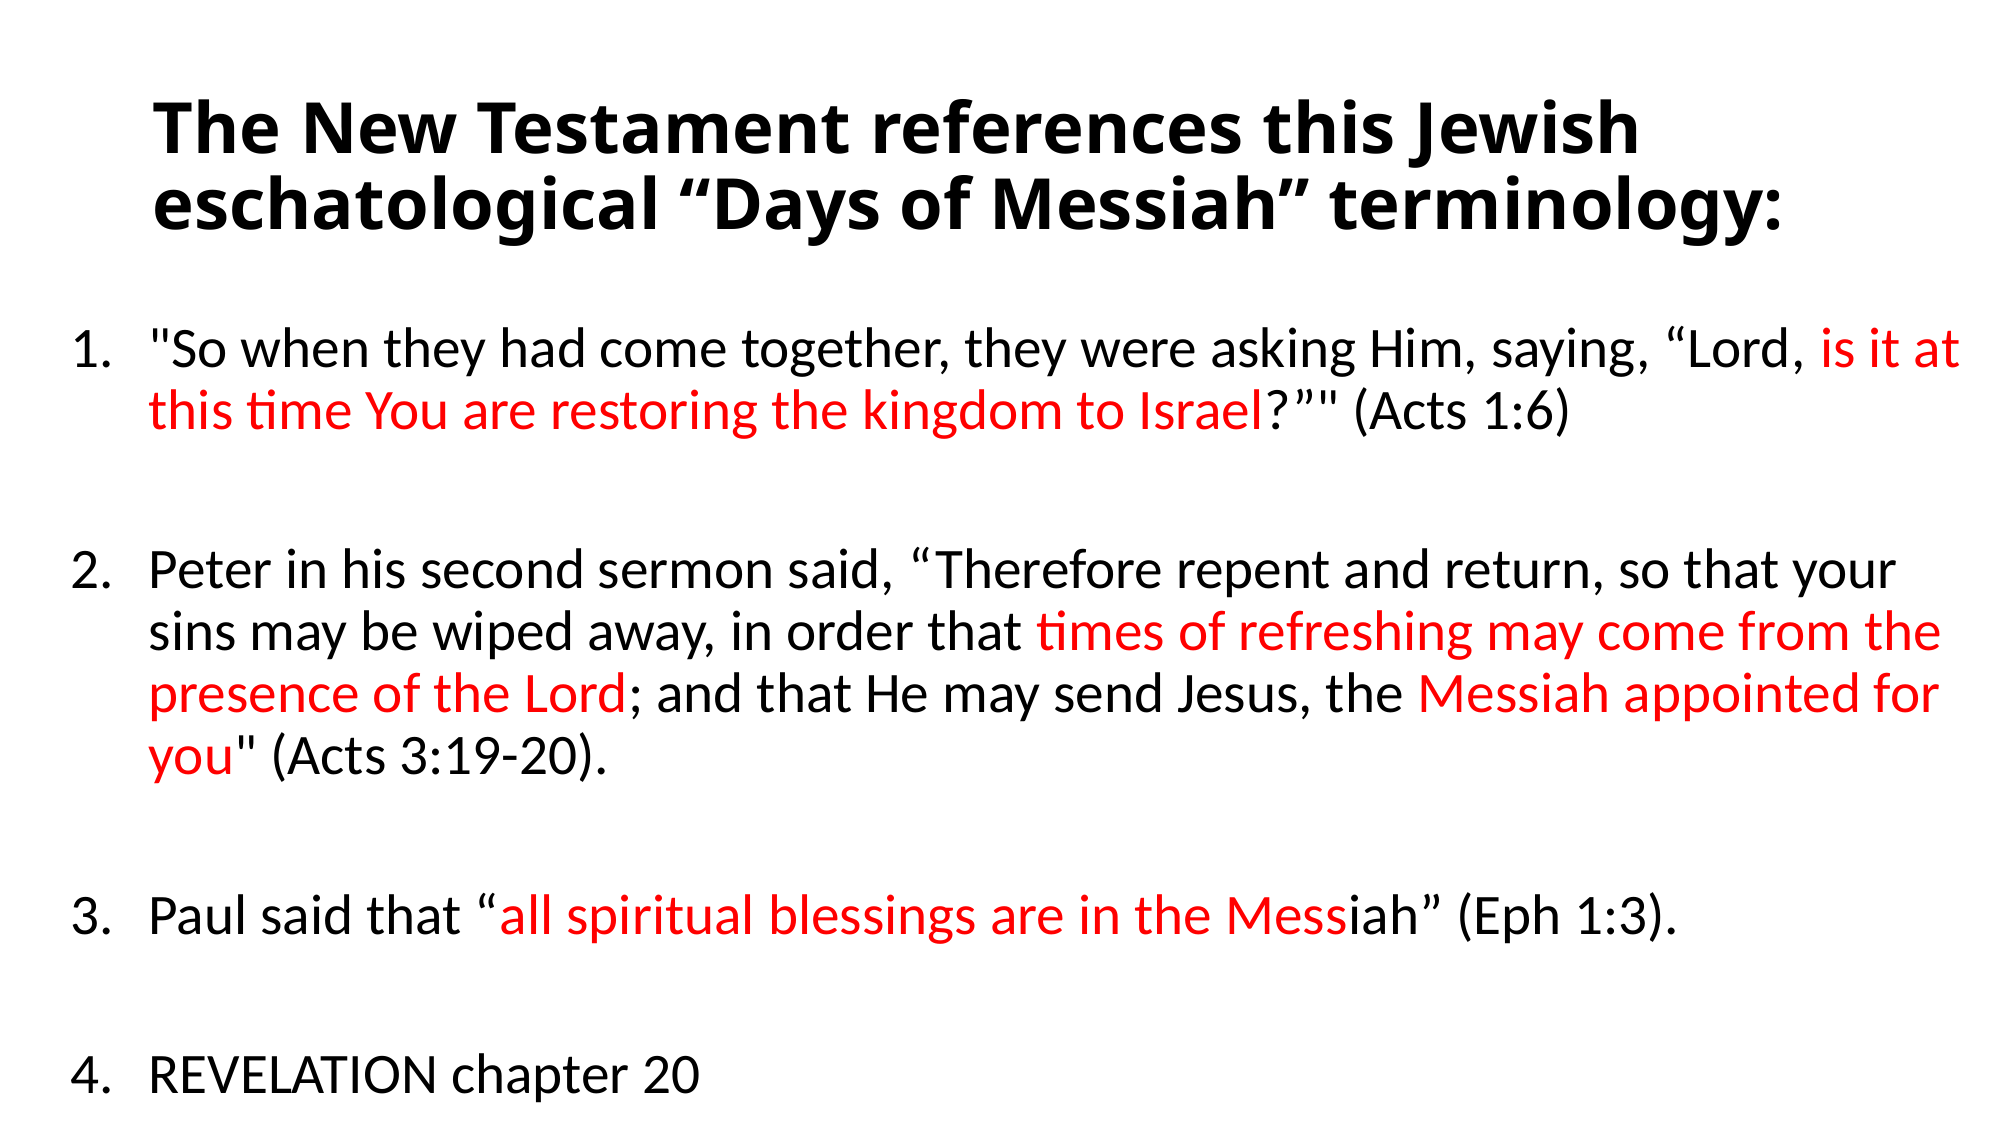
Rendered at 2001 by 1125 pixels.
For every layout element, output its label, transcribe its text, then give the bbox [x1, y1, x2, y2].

title The New Testament references this Jewish eschatological “Days of Messiah” terminology: [137, 59, 1863, 278]
list "So when they had come together, they were asking Him, saying, “Lord, is it at this time You are restoring the kingdom to Israel?”" (Acts 1:6) Peter in his second sermon said, “Therefore repent and return, so that your sins may be wiped away, in order that times of refreshing may come from the presence of the Lord; and that He may send Jesus, the Messiah appointed for you" (Acts 3:19-20). Paul said that “all spiritual blessings are in the Messiah” (Eph 1:3). REVELATION chapter 20 [55, 310, 1990, 1119]
